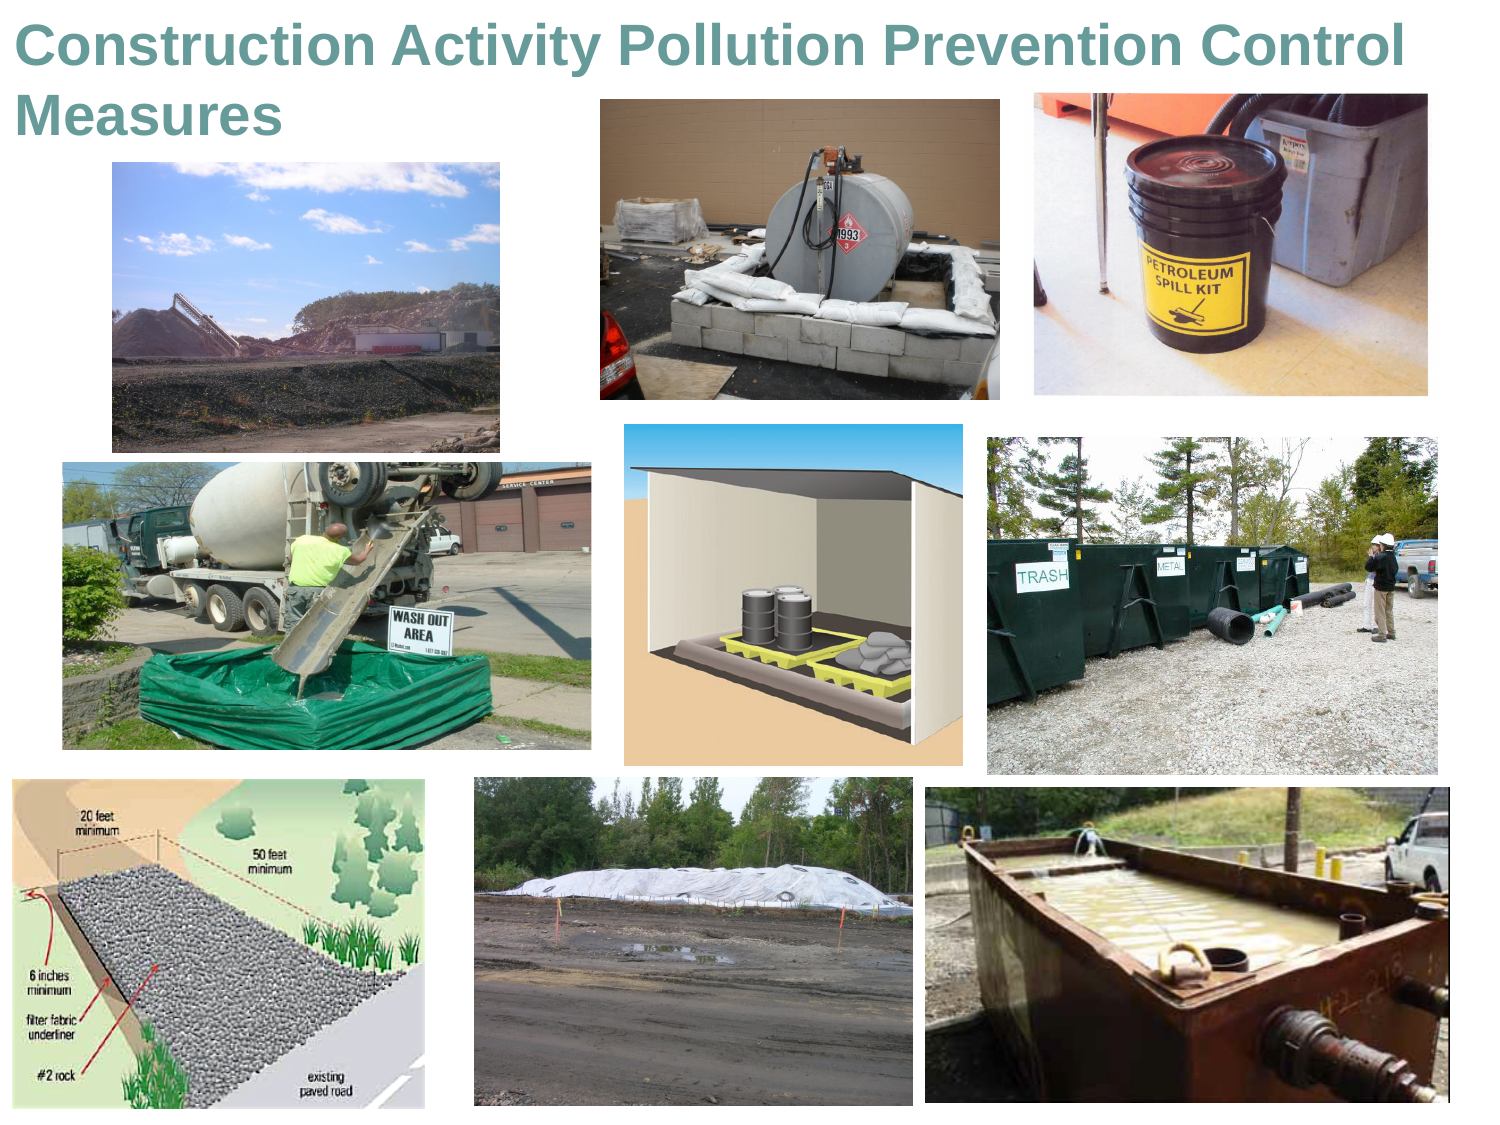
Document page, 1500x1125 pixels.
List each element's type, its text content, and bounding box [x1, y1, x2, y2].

picture [624, 424, 963, 767]
picture [599, 99, 1001, 401]
picture [987, 437, 1438, 776]
picture [12, 779, 426, 1109]
picture [474, 777, 913, 1106]
picture [1024, 87, 1438, 406]
picture [62, 462, 592, 751]
picture [112, 162, 501, 453]
picture [925, 787, 1451, 1103]
text_box Construction Activity Pollution Prevention Control Measures [0, 0, 1500, 155]
